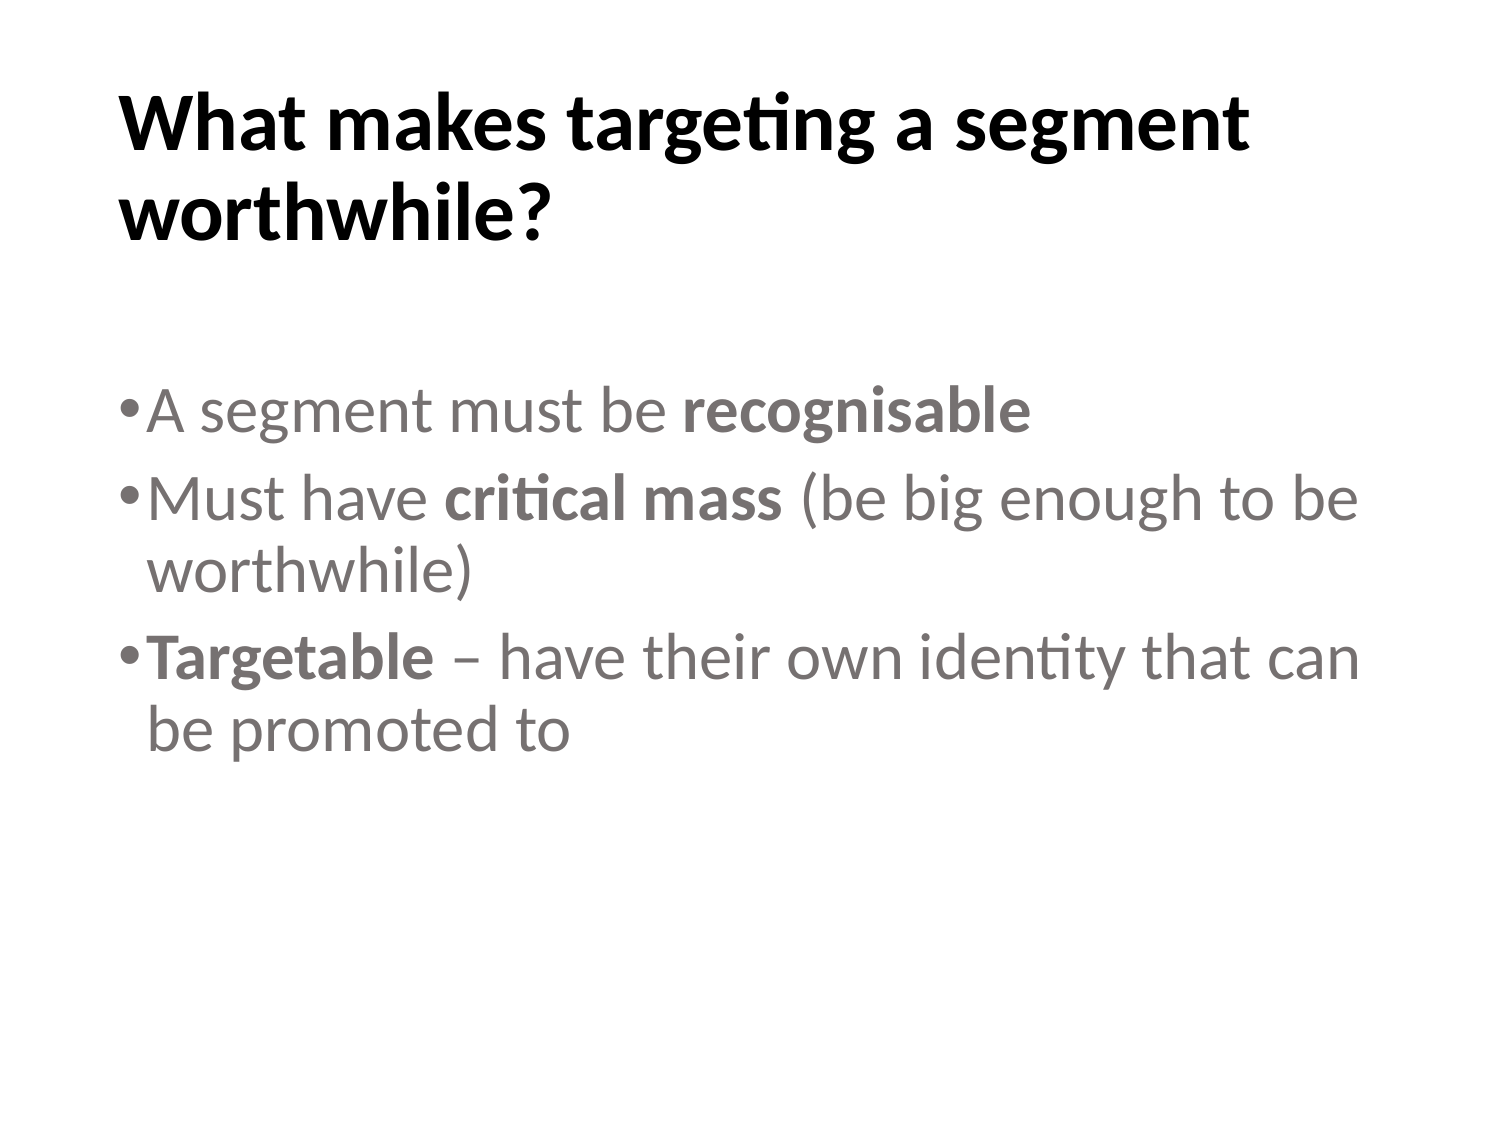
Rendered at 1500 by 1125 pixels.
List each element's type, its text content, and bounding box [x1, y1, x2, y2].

list A segment must be recognisable Must have critical mass (be big enough to be worthwhile) Targetable – have their own identity that can be promoted to [103, 299, 1397, 1014]
title What makes targeting a segment worthwhile? [103, 59, 1397, 278]
